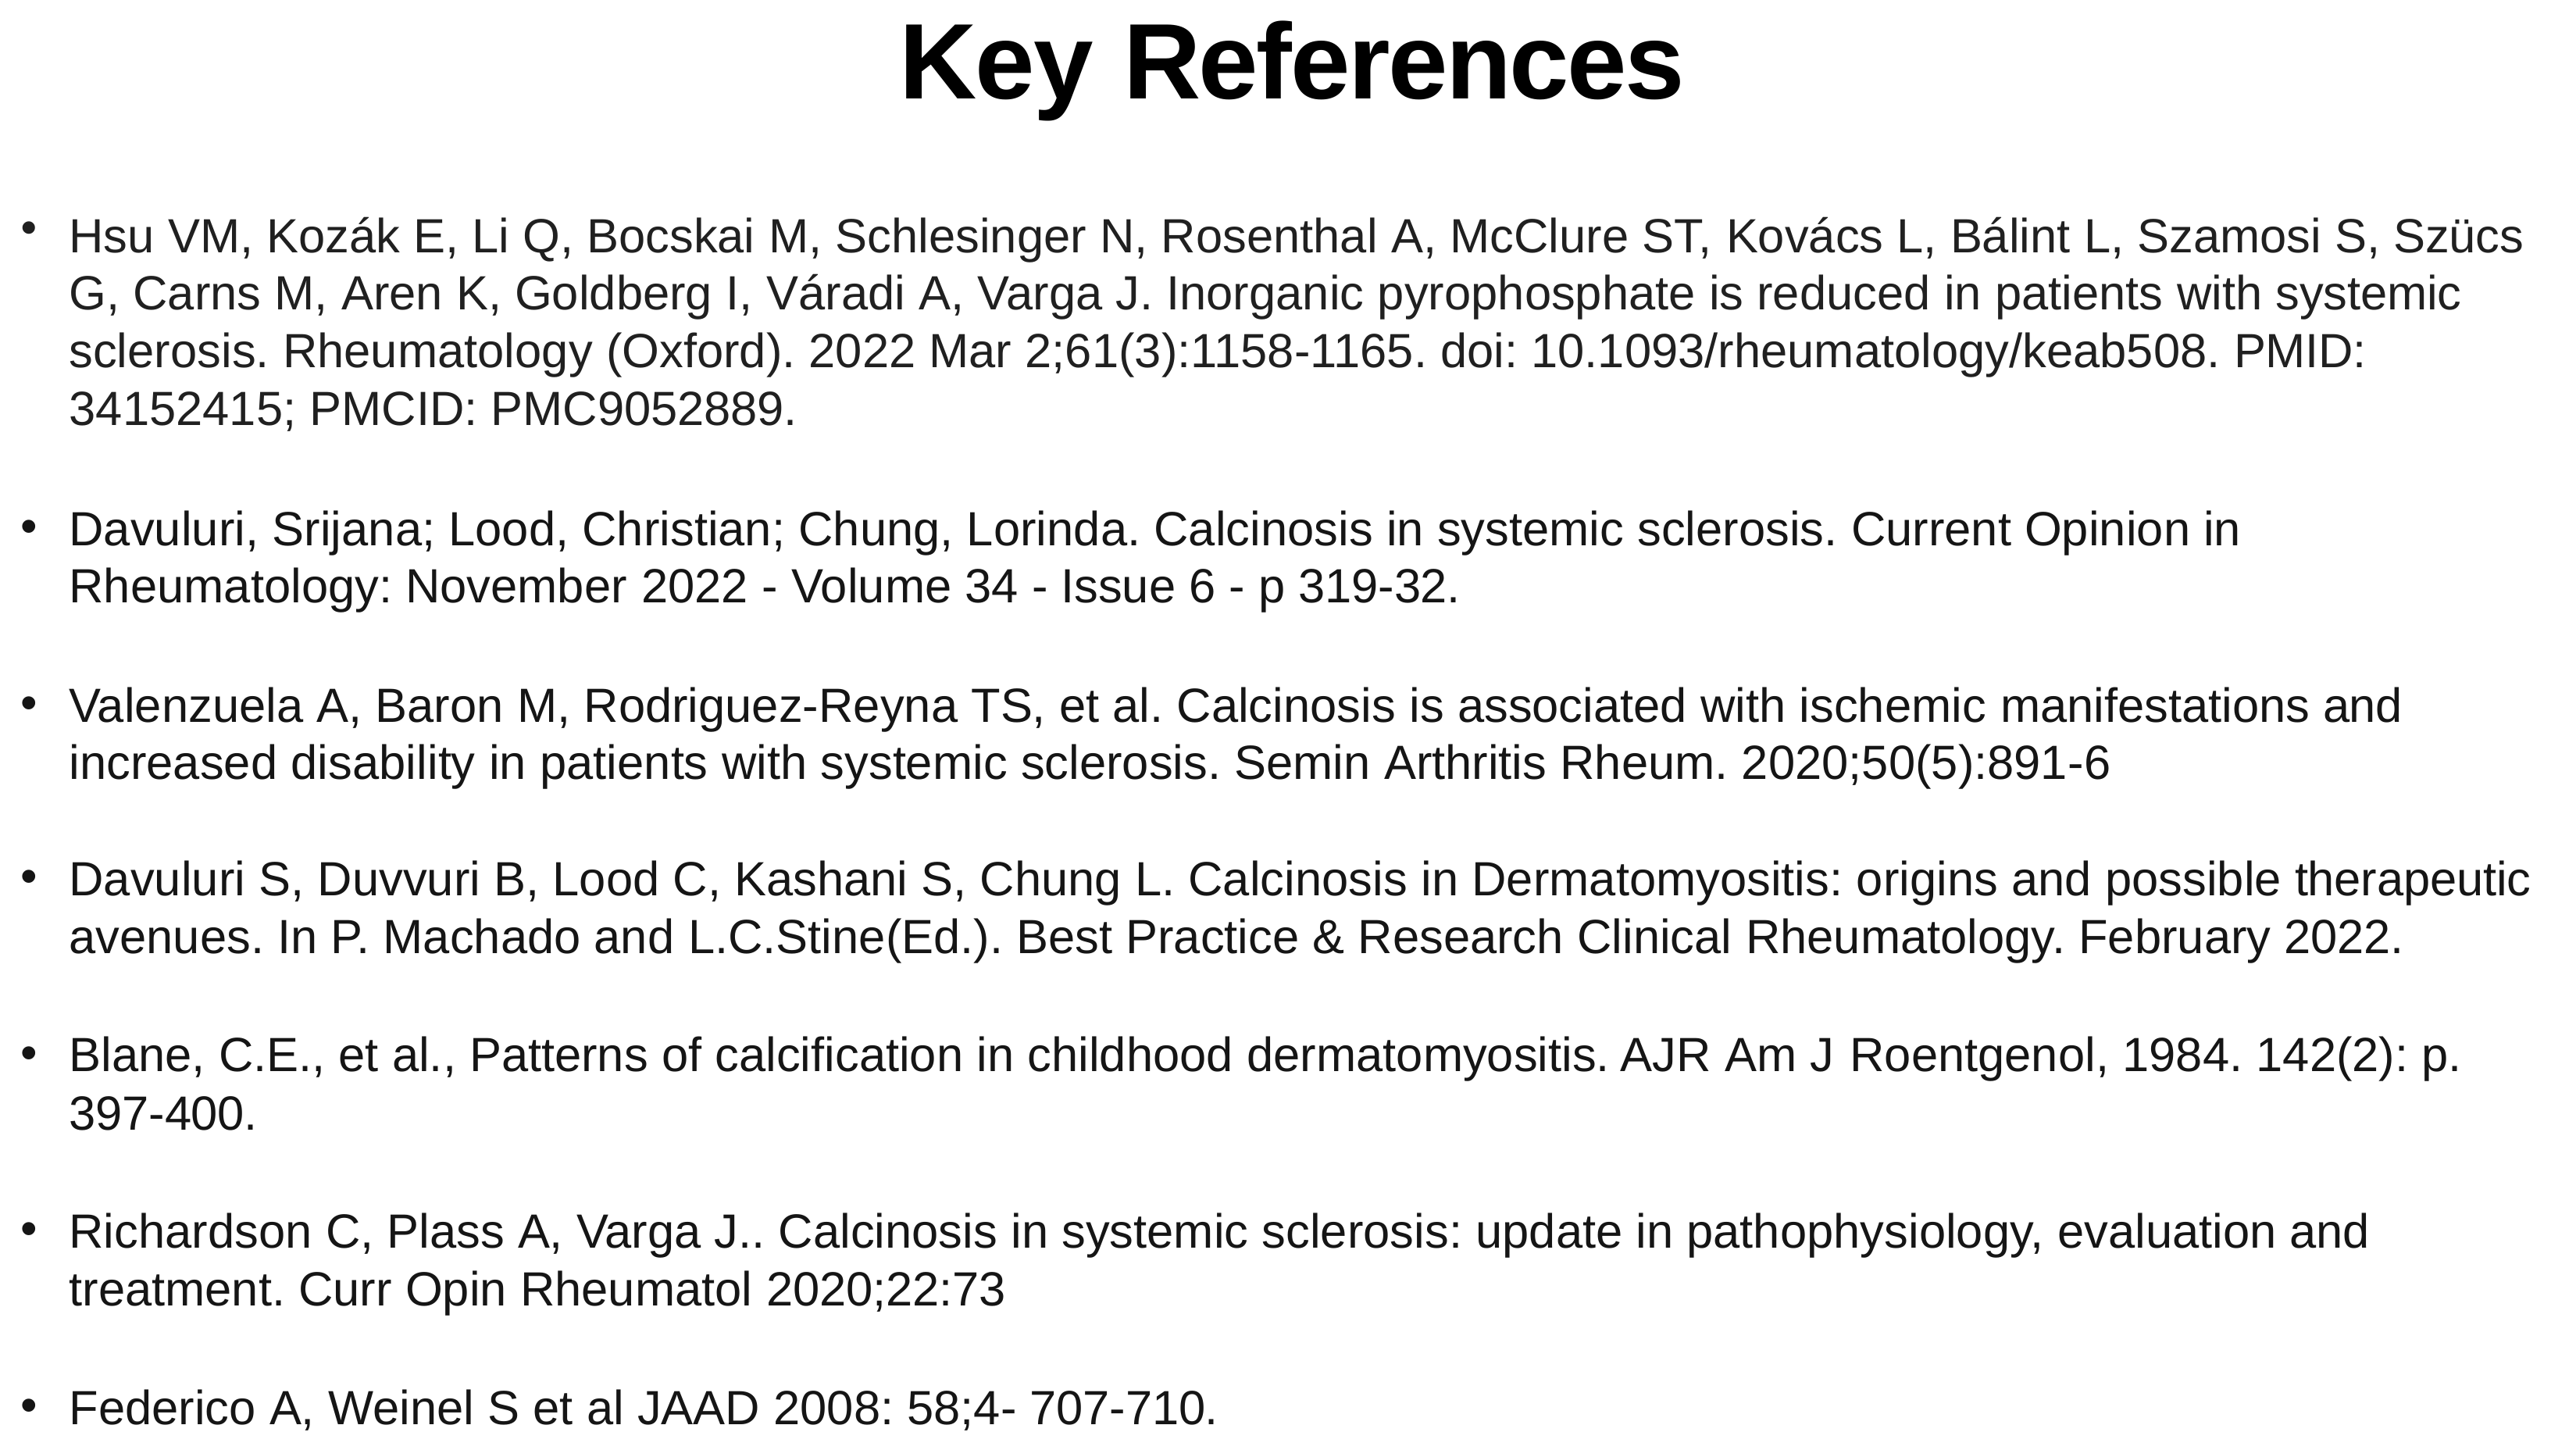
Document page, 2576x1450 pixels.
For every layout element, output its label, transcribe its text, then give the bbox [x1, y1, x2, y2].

title Key References [274, 0, 2302, 202]
text_box Hsu VM, Kozák E, Li Q, Bocskai M, Schlesinger N, Rosenthal A, McClure ST, Kovács L, Bálint L, Szamosi S, Szücs G, Carns M, Aren K, Goldberg I, Váradi A, Varga J. Inorganic pyrophosphate is reduced in patients with systemic sclerosis. Rheumatology (Oxford). 2022 Mar 2;61(3):1158-1165. doi: 10.1093/rheumatology/keab508. PMID: 34152415; PMCID: PMC9052889. Davuluri, Srijana; Lood, Christian; Chung, Lorinda. Calcinosis in systemic sclerosis. Current Opinion in Rheumatology: November 2022 - Volume 34 - Issue 6 - p 319-32. Valenzuela A, Baron M, Rodriguez-Reyna TS, et al. Calcinosis is associated with ischemic manifestations and increased disability in patients with systemic sclerosis. Semin Arthritis Rheum. 2020;50(5):891-6 Davuluri S, Duvvuri B, Lood C, Kashani S, Chung L. Calcinosis in Dermatomyositis: origins and possible therapeutic avenues. In P. Machado and L.C.Stine(Ed.). Best Practice & Research Clinical Rheumatology. February 2022. Blane, C.E., et al., Patterns of calcification in childhood dermatomyositis. AJR Am J Roentgenol, 1984. 142(2): p. 397-400. Richardson C, Plass A, Varga J.. Calcinosis in systemic sclerosis: update in pathophysiology, evaluation and treatment. Curr Opin Rheumatol 2020;22:73 Federico A, Weinel S et al JAAD 2008: 58;4- 707-710. [19, 202, 2544, 1434]
